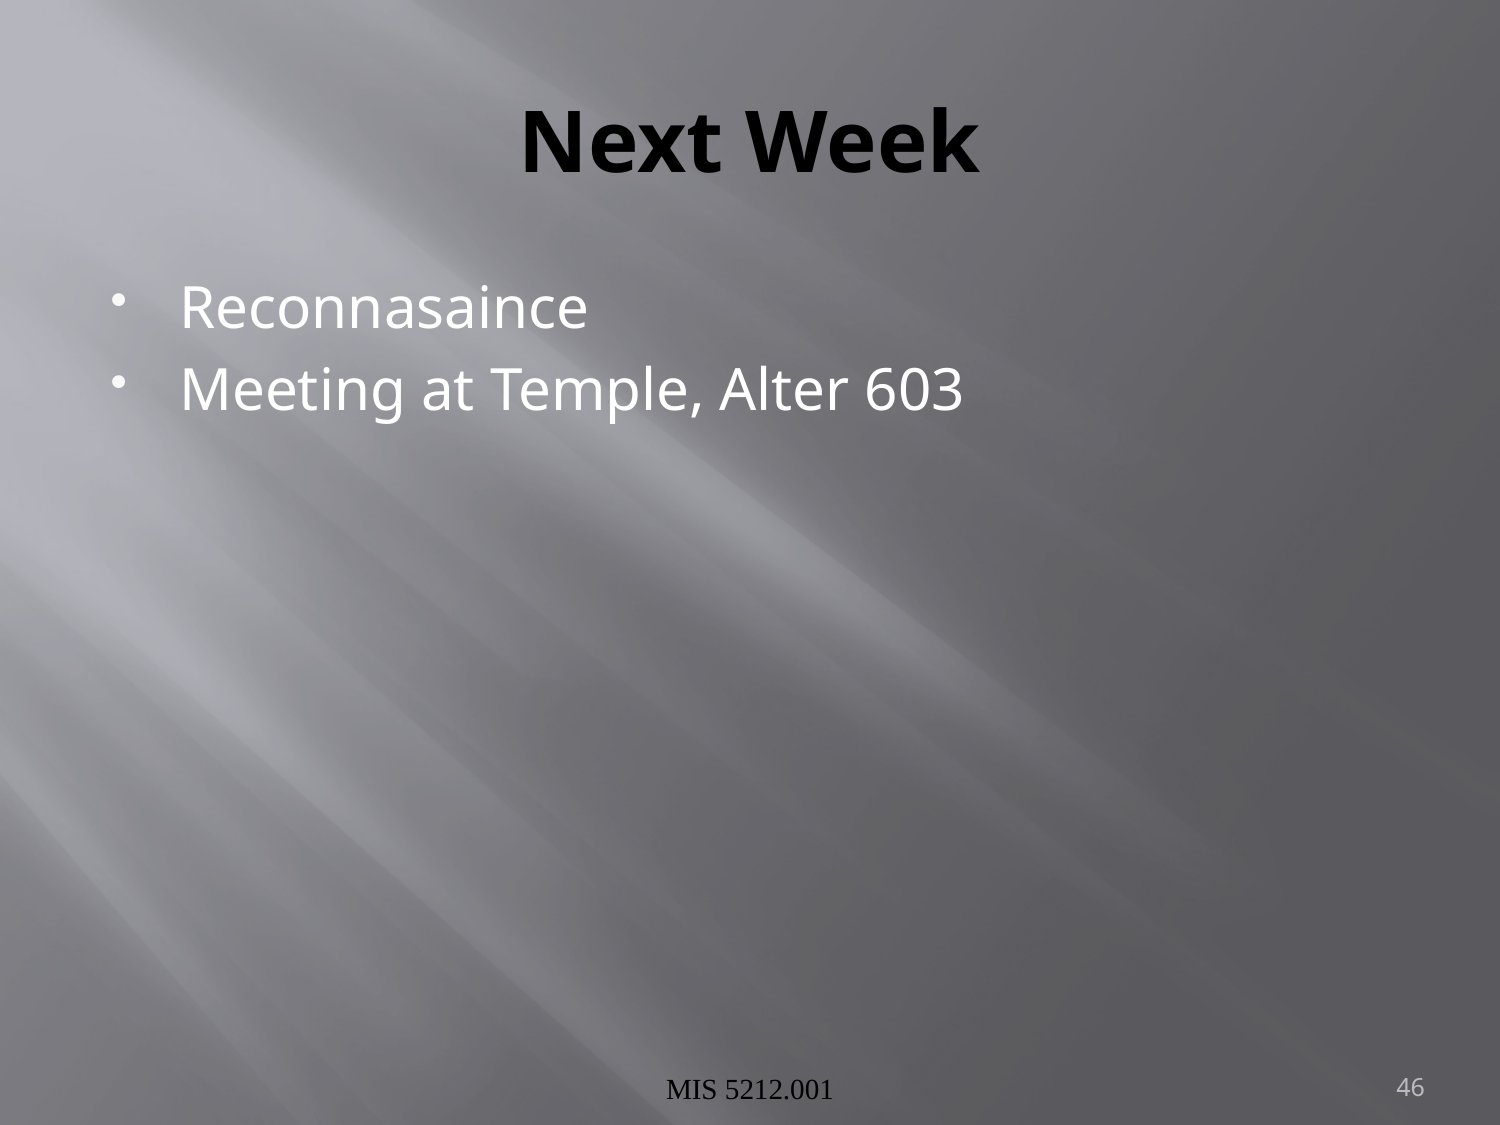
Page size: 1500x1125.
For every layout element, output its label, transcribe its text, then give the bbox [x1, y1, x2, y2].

footer MIS 5212.001 [512, 1052, 988, 1113]
slide_number 46 [1299, 1052, 1425, 1113]
list Reconnasaince Meeting at Temple, Alter 603 [75, 262, 1425, 1035]
title Next Week [75, 45, 1425, 233]
